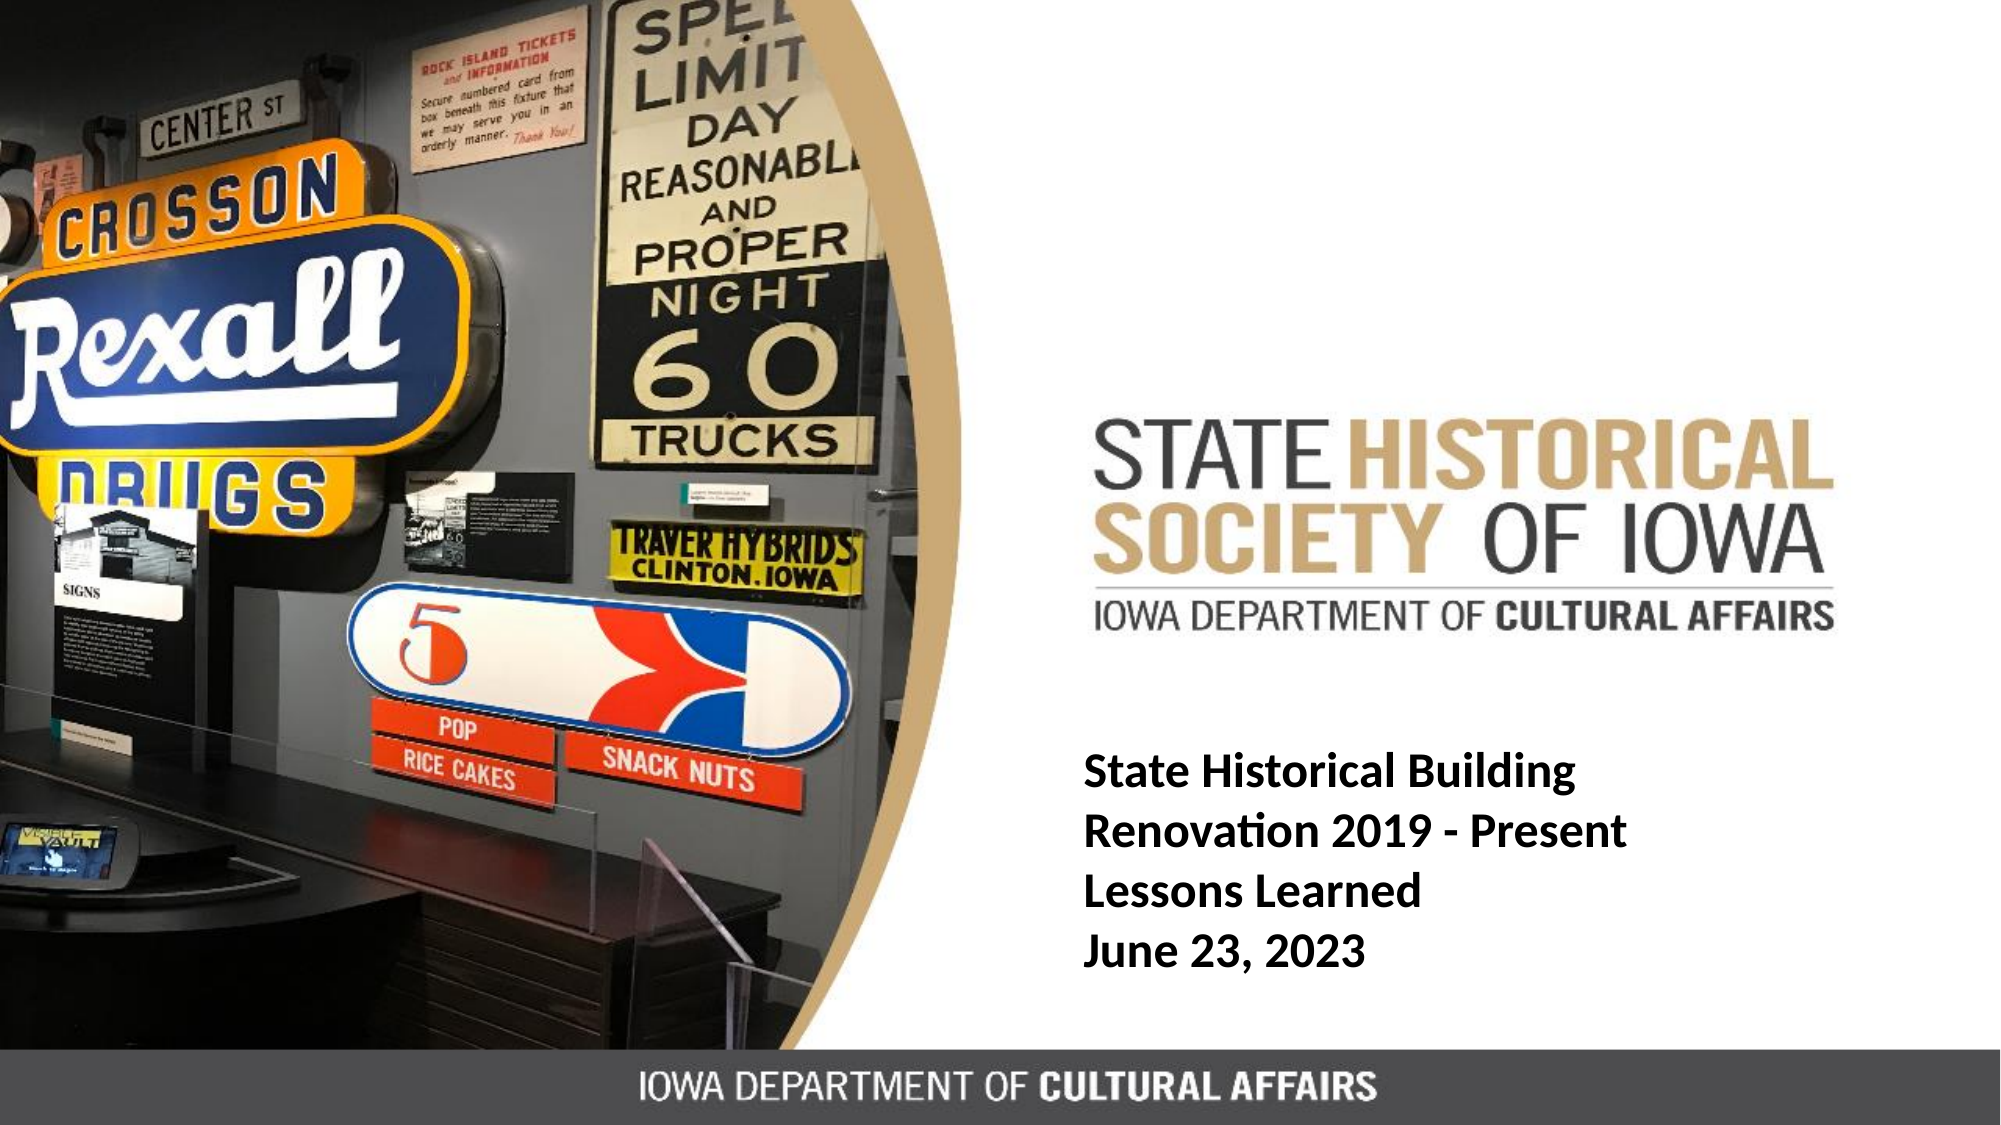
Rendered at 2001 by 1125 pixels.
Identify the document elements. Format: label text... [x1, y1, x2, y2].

text_box State Historical Building Renovation 2019 - Present Lessons Learned June 23, 2023 [1068, 730, 1698, 985]
picture [0, 0, 2001, 1125]
